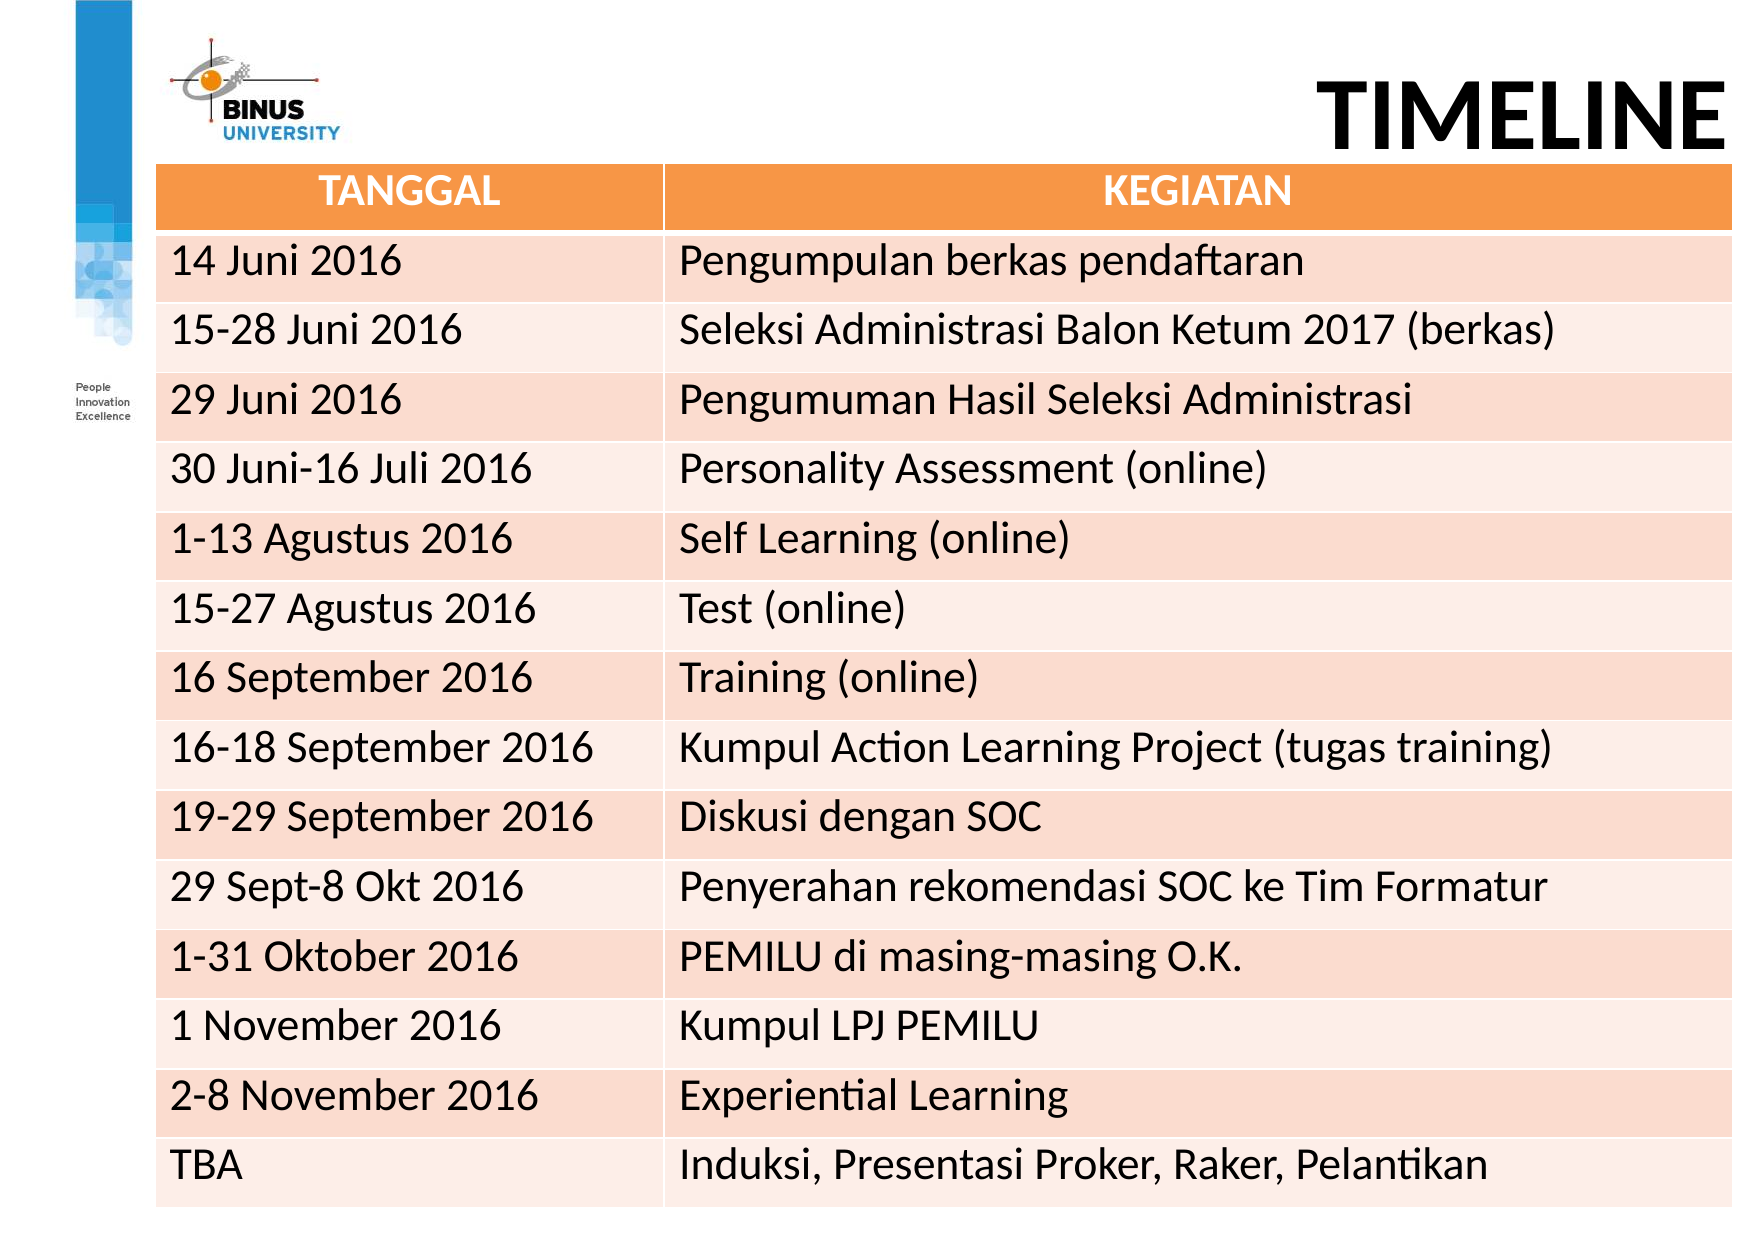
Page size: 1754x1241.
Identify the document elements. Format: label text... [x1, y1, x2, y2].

table_cell Test (online) [665, 582, 1732, 650]
title TIMELINE [356, 45, 1747, 171]
table_cell Kumpul LPJ PEMILU [665, 1000, 1732, 1068]
table_header TANGGAL [156, 164, 663, 230]
table_header KEGIATAN [665, 164, 1732, 230]
table_cell 30 Juni-16 Juli 2016 [156, 443, 663, 511]
table_cell Kumpul Action Learning Project (tugas training) [665, 721, 1732, 789]
table_cell Self Learning (online) [665, 513, 1732, 580]
table_cell 1-13 Agustus 2016 [156, 513, 663, 580]
table_cell 29 Sept-8 Okt 2016 [156, 861, 663, 929]
table_cell Penyerahan rekomendasi SOC ke Tim Formatur [665, 861, 1732, 929]
table_cell TBA [156, 1139, 663, 1207]
table_cell Induksi, Presentasi Proker, Raker, Pelantikan [665, 1139, 1732, 1207]
table_cell 29 Juni 2016 [156, 373, 663, 441]
table_cell Training (online) [665, 652, 1732, 720]
table_cell Diskusi dengan SOC [665, 791, 1732, 859]
picture [0, 0, 1754, 1241]
table_cell PEMILU di masing-masing O.K. [665, 930, 1732, 998]
table_cell 16 September 2016 [156, 652, 663, 720]
table_cell Experiential Learning [665, 1070, 1732, 1137]
table_cell 14 Juni 2016 [156, 236, 663, 302]
table_cell 2-8 November 2016 [156, 1070, 663, 1137]
table_cell Seleksi Administrasi Balon Ketum 2017 (berkas) [665, 304, 1732, 372]
table_cell 15-28 Juni 2016 [156, 304, 663, 372]
table_cell 1 November 2016 [156, 1000, 663, 1068]
table_cell 19-29 September 2016 [156, 791, 663, 859]
table_cell Pengumpulan berkas pendaftaran [665, 236, 1732, 302]
table_cell 16-18 September 2016 [156, 721, 663, 789]
table_cell Pengumuman Hasil Seleksi Administrasi [665, 373, 1732, 441]
table_cell Personality Assessment (online) [665, 443, 1732, 511]
table_cell 15-27 Agustus 2016 [156, 582, 663, 650]
table_cell 1-31 Oktober 2016 [156, 930, 663, 998]
